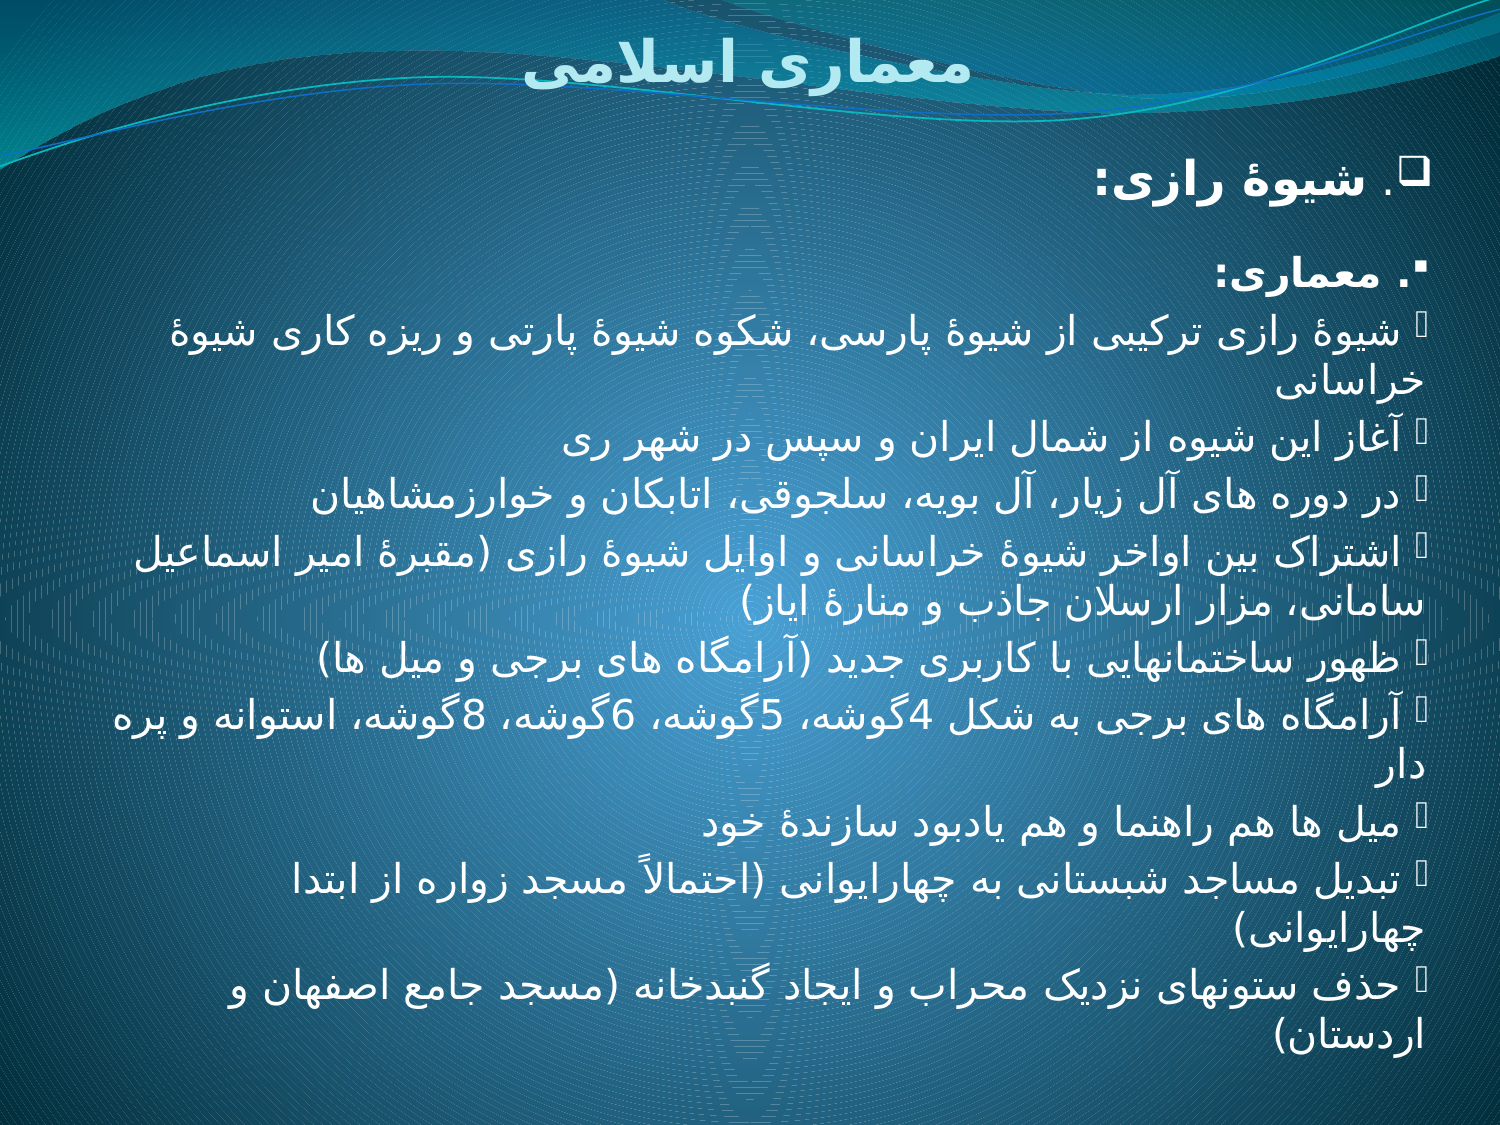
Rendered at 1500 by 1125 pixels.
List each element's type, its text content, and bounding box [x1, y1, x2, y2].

subtitle . شیوۀ رازی: . معماری: شیوۀ رازی ترکیبی از شیوۀ پارسی، شکوه شیوۀ پارتی و ریزه کاری شیوۀ خراسانی آغاز این شیوه از شمال ایران و سپس در شهر ری در دوره های آل زیار، آل بویه، سلجوقی، اتابکان و خوارزمشاهیان اشتراک بین اواخر شیوۀ خراسانی و اوایل شیوۀ رازی (مقبرۀ امیر اسماعیل سامانی، مزار ارسلان جاذب و منارۀ ایاز) ظهور ساختمانهایی با کاربری جدید (آرامگاه های برجی و میل ها) آرامگاه های برجی به شکل 4گوشه، 5گوشه، 6گوشه، 8گوشه، استوانه و پره دار میل ها هم راهنما و هم یادبود سازندۀ خود تبدیل مساجد شبستانی به چهارایوانی (احتمالاً مسجد زواره از ابتدا چهارایوانی) حذف ستونهای نزدیک محراب و ایجاد گنبدخانه (مسجد جامع اصفهان و اردستان) [82, 140, 1430, 1067]
title معماری اسلامی [46, 0, 1454, 94]
